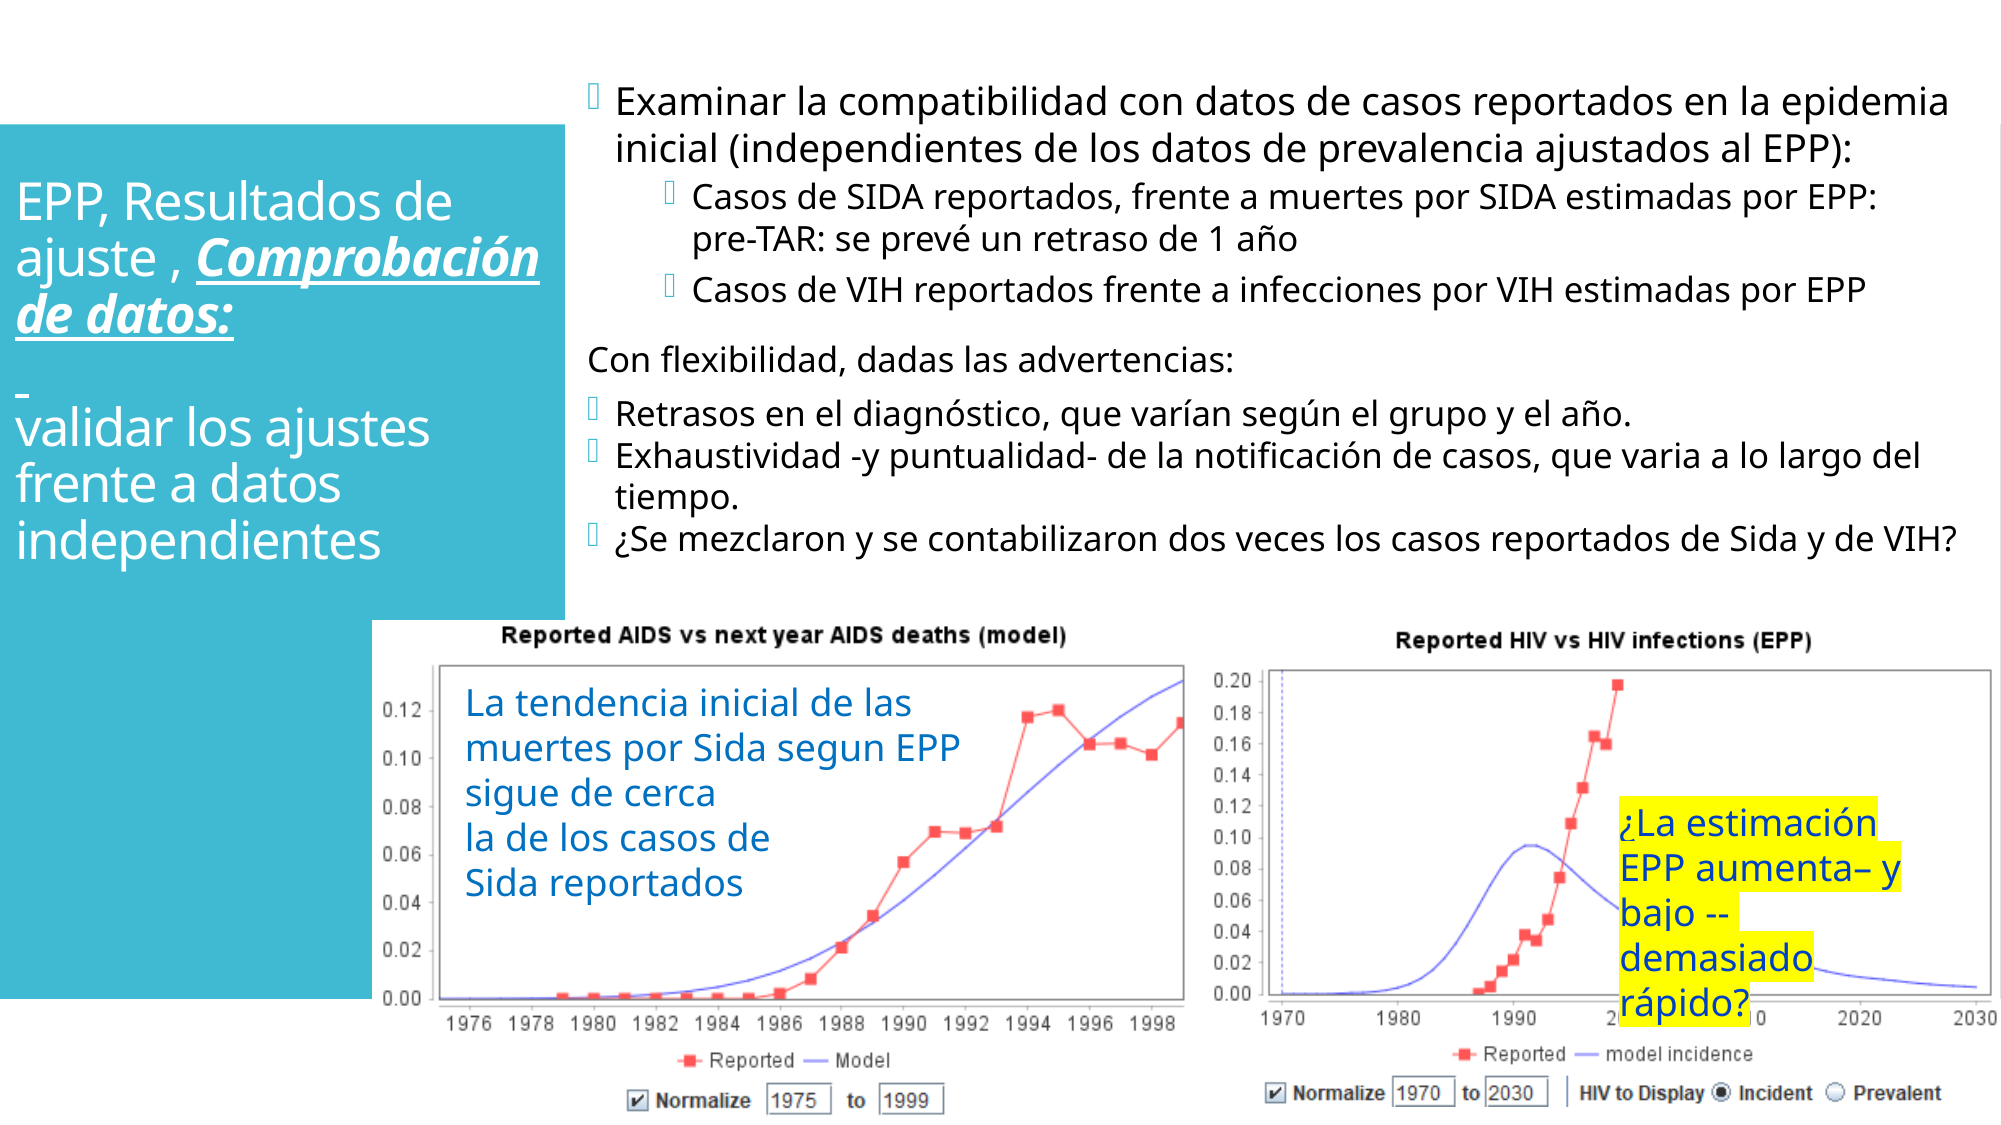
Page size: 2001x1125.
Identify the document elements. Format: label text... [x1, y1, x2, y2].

picture [372, 619, 2000, 1125]
list Examinar la compatibilidad con datos de casos reportados en la epidemia inicial (independientes de los datos de prevalencia ajustados al EPP): Casos de SIDA reportados, frente a muertes por SIDA estimadas por EPP: pre-TAR: se prevé un retraso de 1 año Casos de VIH reportados frente a infecciones por VIH estimadas por EPP Con flexibilidad, dadas las advertencias: Retrasos en el diagnóstico, que varían según el grupo y el año. Exhaustividad -y puntualidad- de la notificación de casos, que varia a lo largo del tiempo. ¿Se mezclaron y se contabilizaron dos veces los casos reportados de Sida y de VIH? [572, 69, 2000, 629]
title EPP, Resultados de ajuste , Comprobación de datos: validar los ajustes frente a datos independientes [0, 143, 561, 603]
